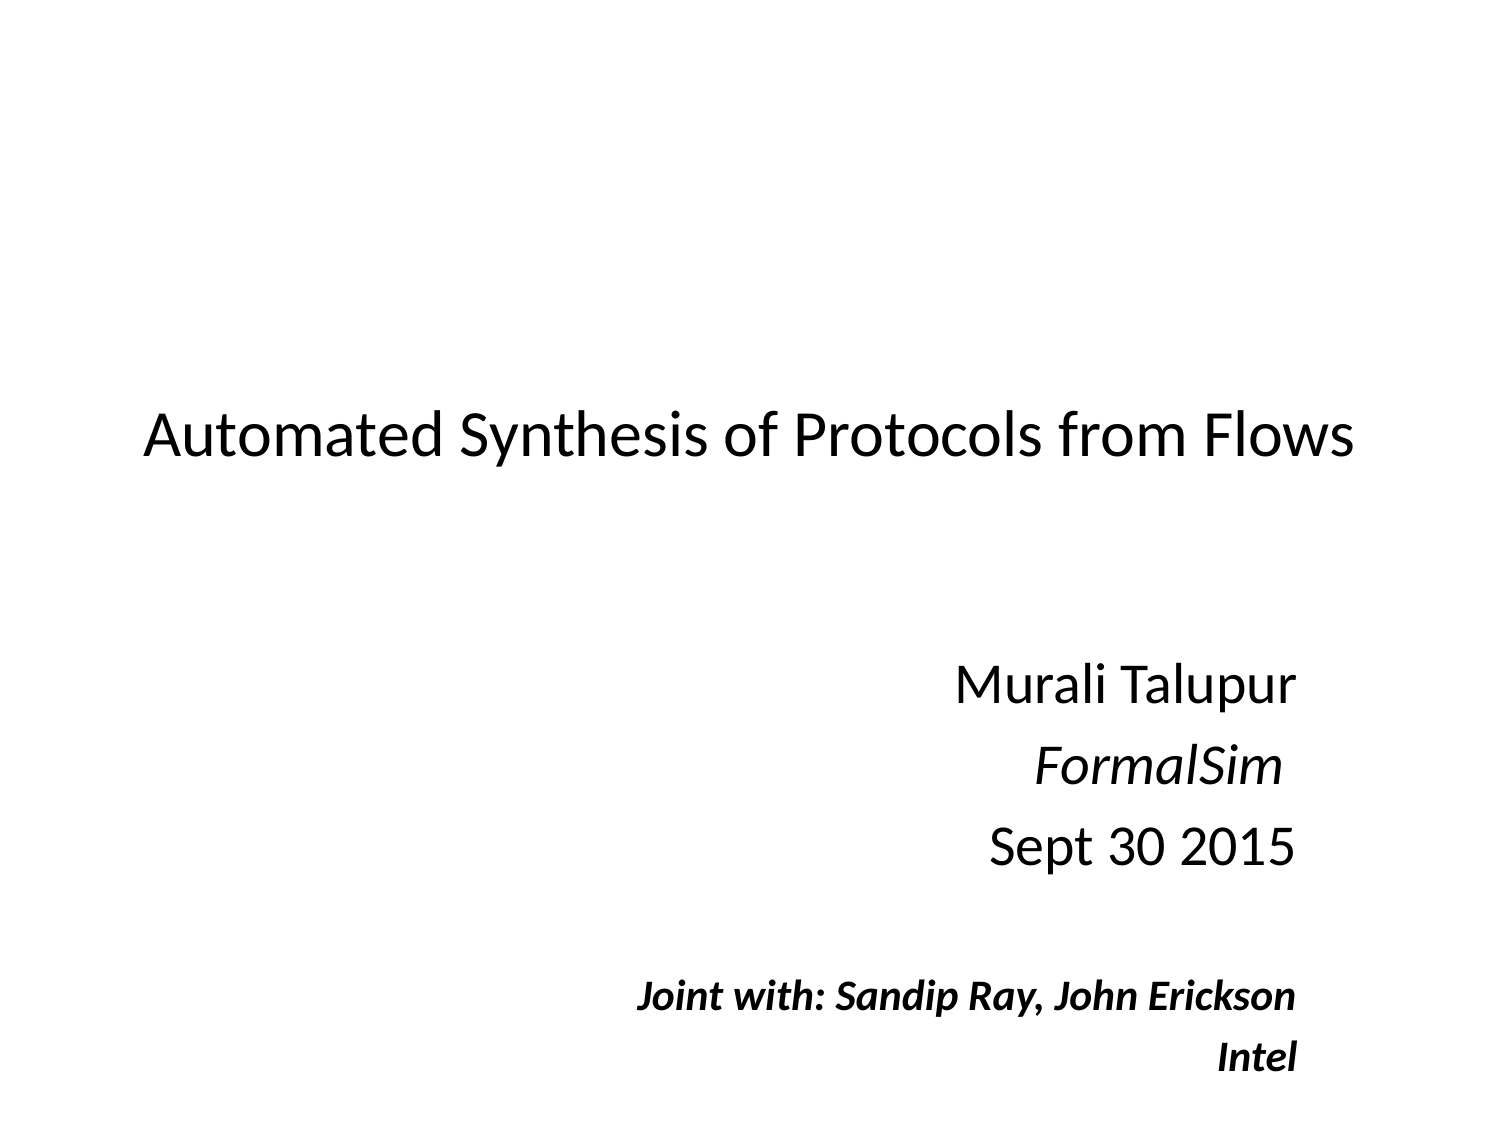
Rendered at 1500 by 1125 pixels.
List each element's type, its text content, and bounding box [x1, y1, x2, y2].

title Automated Synthesis of Protocols from Flows [112, 349, 1388, 591]
subtitle Murali Talupur FormalSim Sept 30 2015 Joint with: Sandip Ray, John Erickson Intel [225, 637, 1313, 1088]
